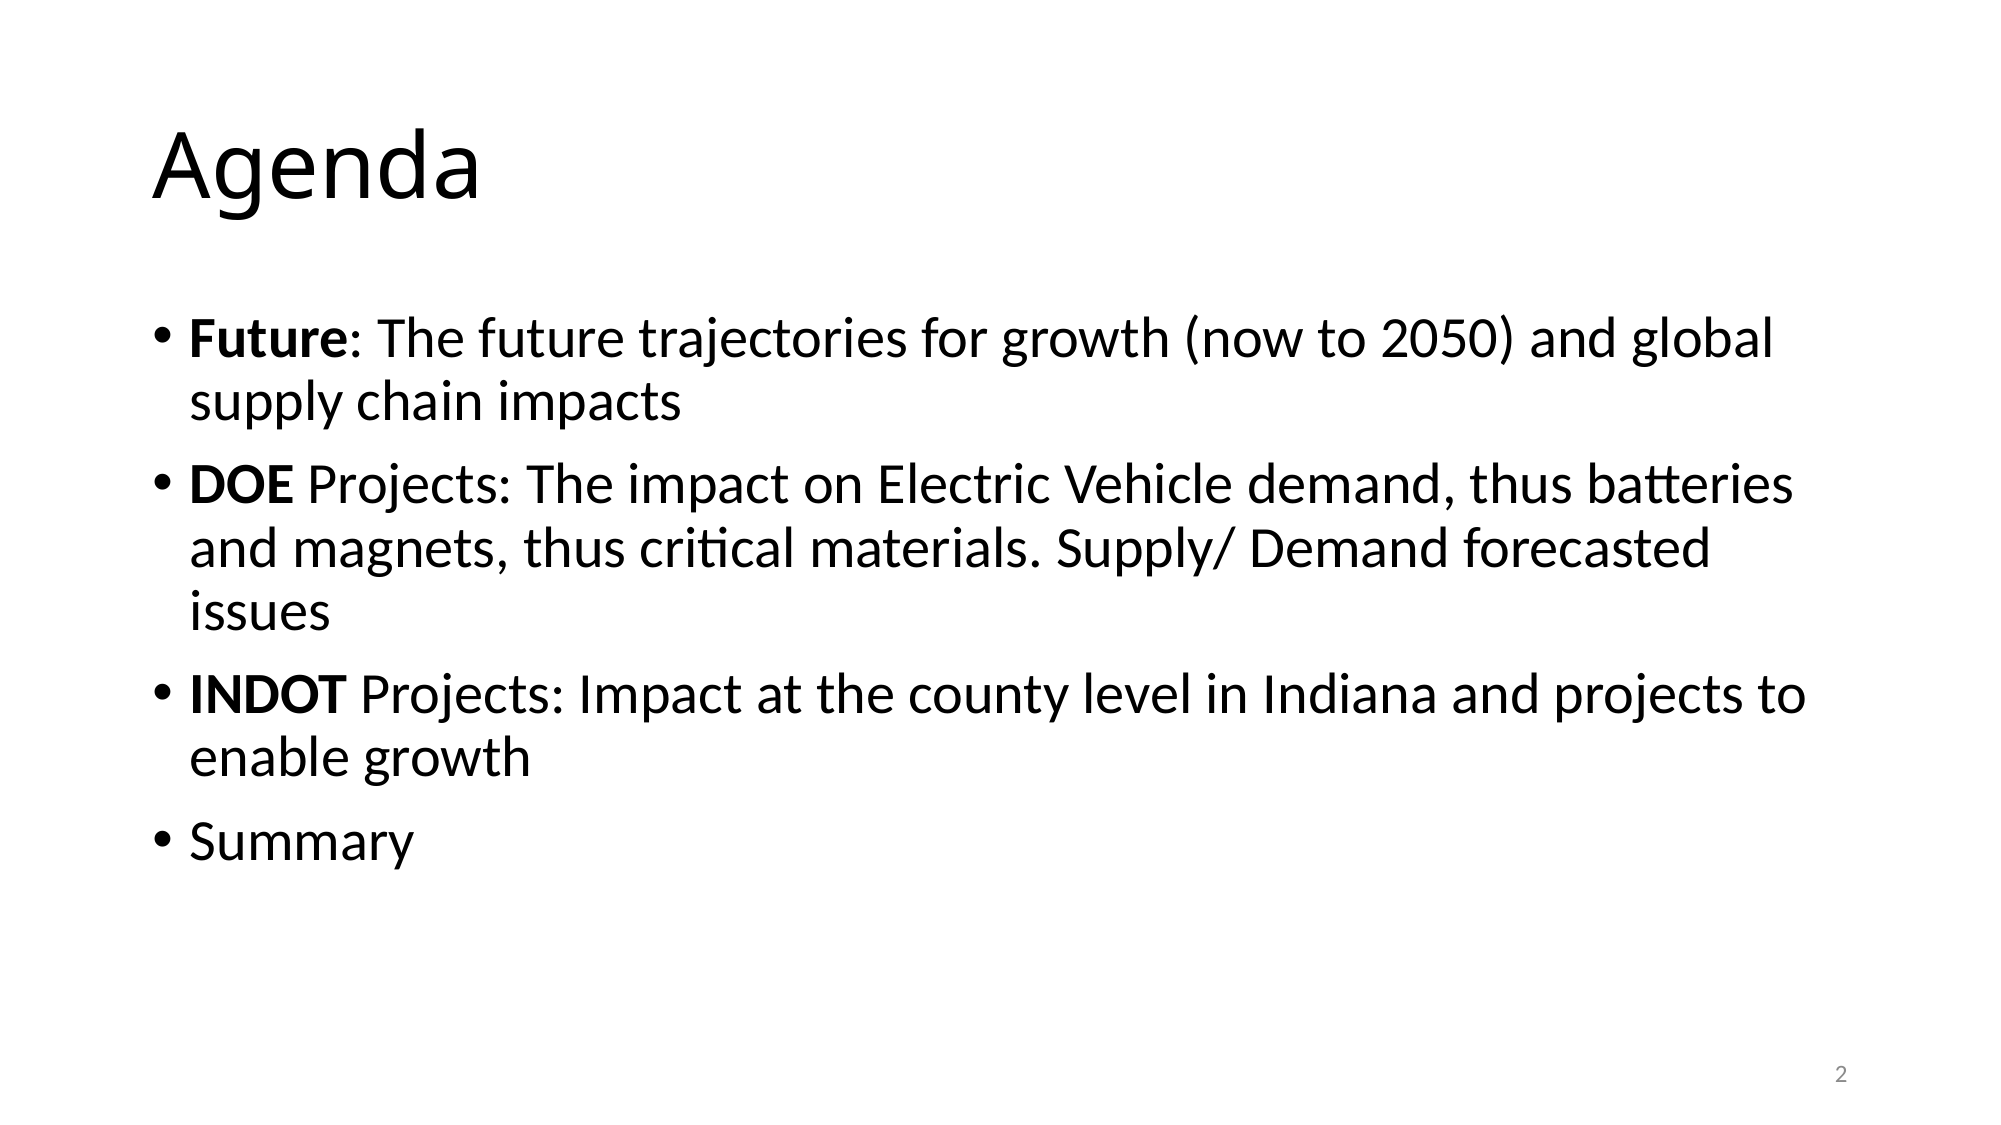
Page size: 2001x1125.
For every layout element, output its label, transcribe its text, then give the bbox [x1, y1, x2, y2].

title Agenda [137, 59, 1863, 278]
slide_number 2 [1412, 1042, 1863, 1103]
list Future: The future trajectories for growth (now to 2050) and global supply chain impacts DOE Projects: The impact on Electric Vehicle demand, thus batteries and magnets, thus critical materials. Supply/ Demand forecasted issues INDOT Projects: Impact at the county level in Indiana and projects to enable growth Summary [137, 299, 1863, 1014]
